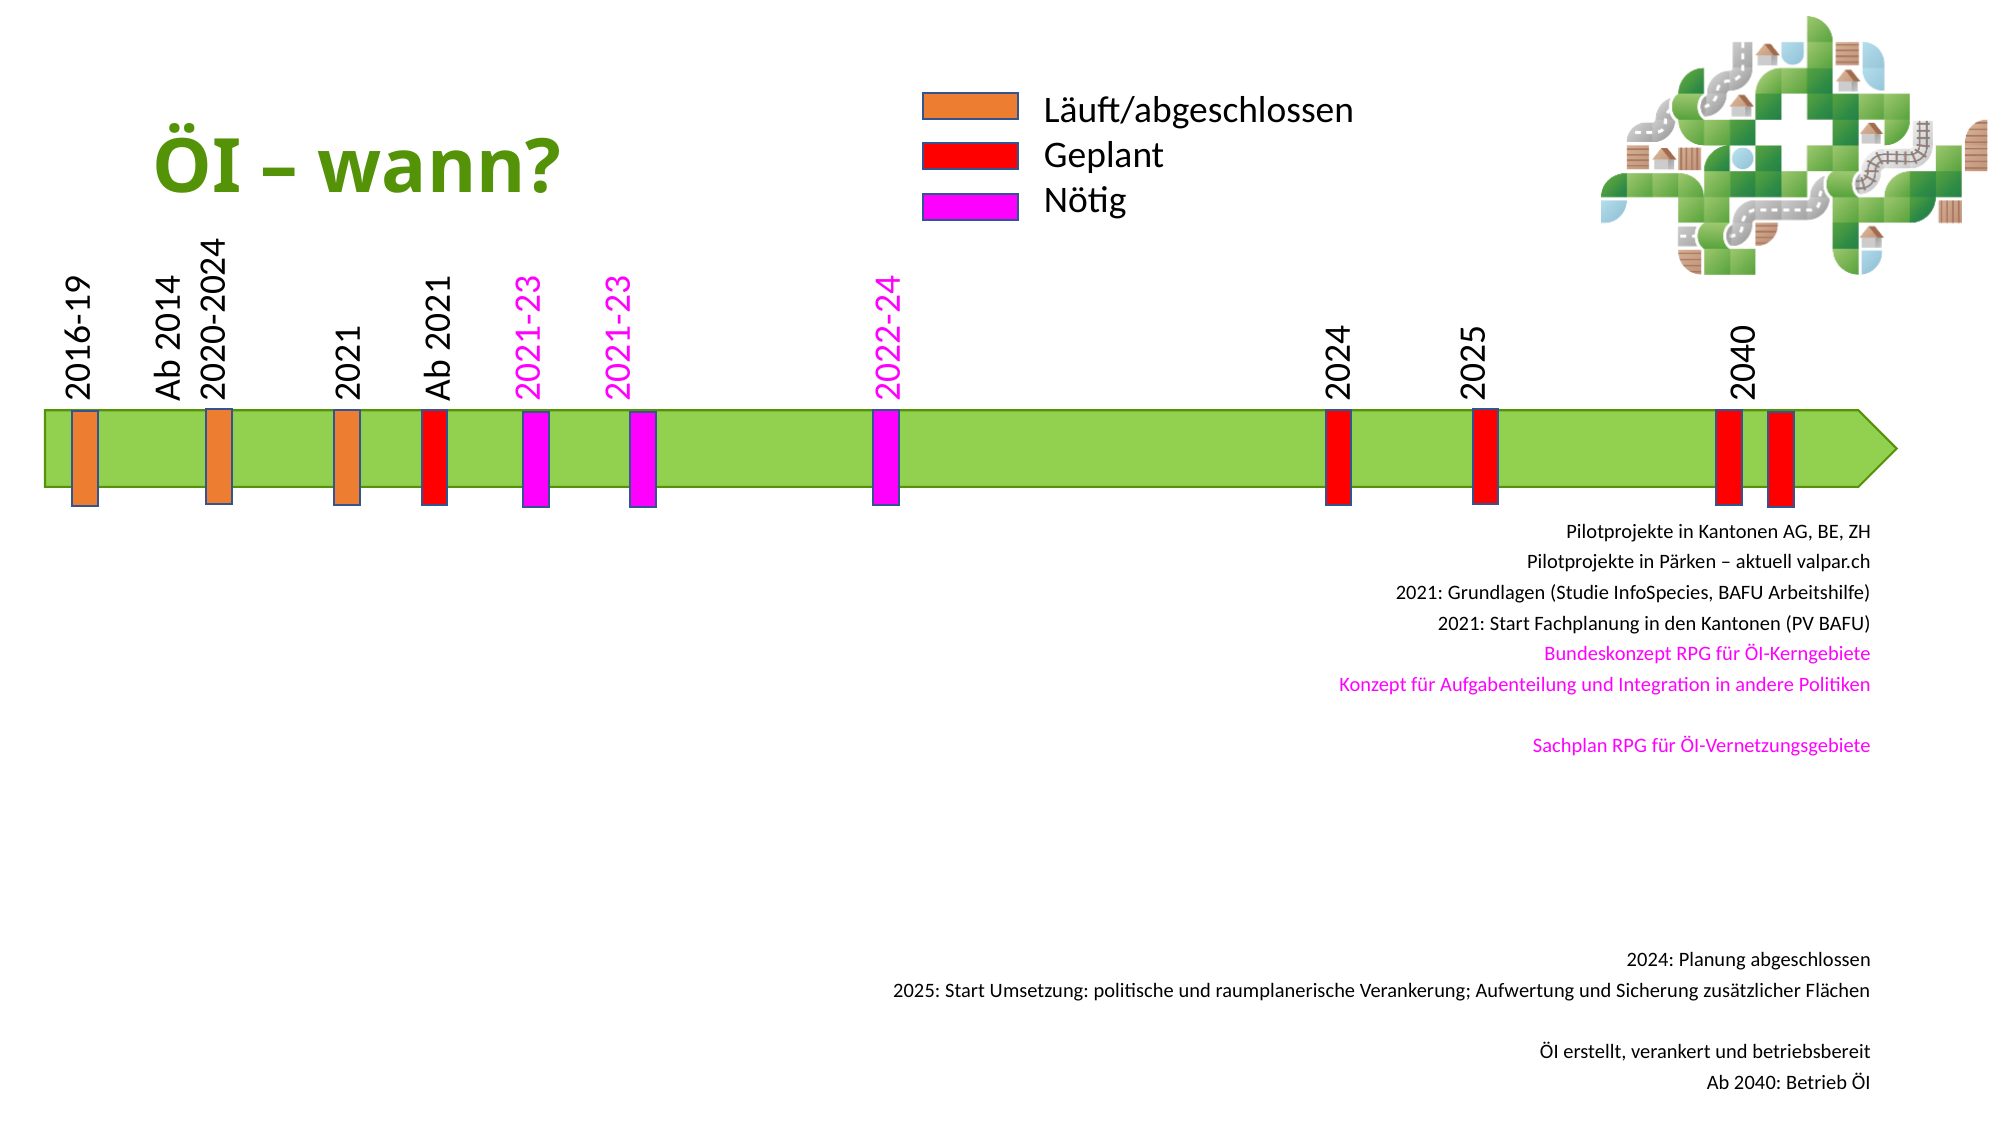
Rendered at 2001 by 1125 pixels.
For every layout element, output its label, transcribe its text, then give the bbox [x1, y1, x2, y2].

text_box [922, 92, 1019, 120]
text_box [421, 409, 448, 506]
text_box [522, 411, 550, 508]
text_box [43, 409, 205, 488]
text_box [1743, 409, 1899, 488]
text_box [71, 410, 99, 507]
text_box [1767, 411, 1795, 508]
text_box [205, 408, 233, 505]
text_box [361, 409, 421, 488]
text_box [922, 142, 1019, 170]
text_box [1472, 408, 1499, 505]
text_box [900, 409, 1325, 488]
list Pilotprojekte in Kantonen AG, BE, ZH Pilotprojekte in Pärken – aktuell valpar.ch 2021: Grundlagen (Studie InfoSpecies, BAFU Arbeitshilfe) 2021: Start Fachplanung in den Kantonen (PV BAFU) Bundeskonzept RPG für ÖI-Kerngebiete Konzept für Aufgabenteilung und Integration in andere Politiken Sachplan RPG für ÖI-Vernetzungsgebiete 2024: Planung abgeschlossen 2025: Start Umsetzung: politische und raumplanerische Verankerung; Aufwertung und Sicherung zusätzlicher Flächen ÖI erstellt, verankert und betriebsbereit Ab 2040: Betrieb ÖI [56, 505, 1879, 1112]
text_box [922, 193, 1019, 221]
text_box [233, 409, 333, 488]
text_box [629, 411, 657, 508]
text_box [1499, 409, 1715, 488]
text_box [1715, 409, 1743, 506]
text_box 2016-19 Ab 2014 2020-2024 2021 Ab 2021 2021-23 2021-23 2022-24 2024 2025 2040 [45, 189, 1880, 408]
text_box Läuft/abgeschlossen Geplant Nötig [1029, 78, 1379, 228]
text_box [1352, 409, 1472, 488]
text_box [872, 409, 900, 506]
text_box [333, 409, 361, 506]
text_box [1325, 409, 1352, 506]
picture [1598, 13, 2000, 278]
title ÖI – wann? [137, 59, 1598, 189]
text_box [448, 409, 872, 488]
